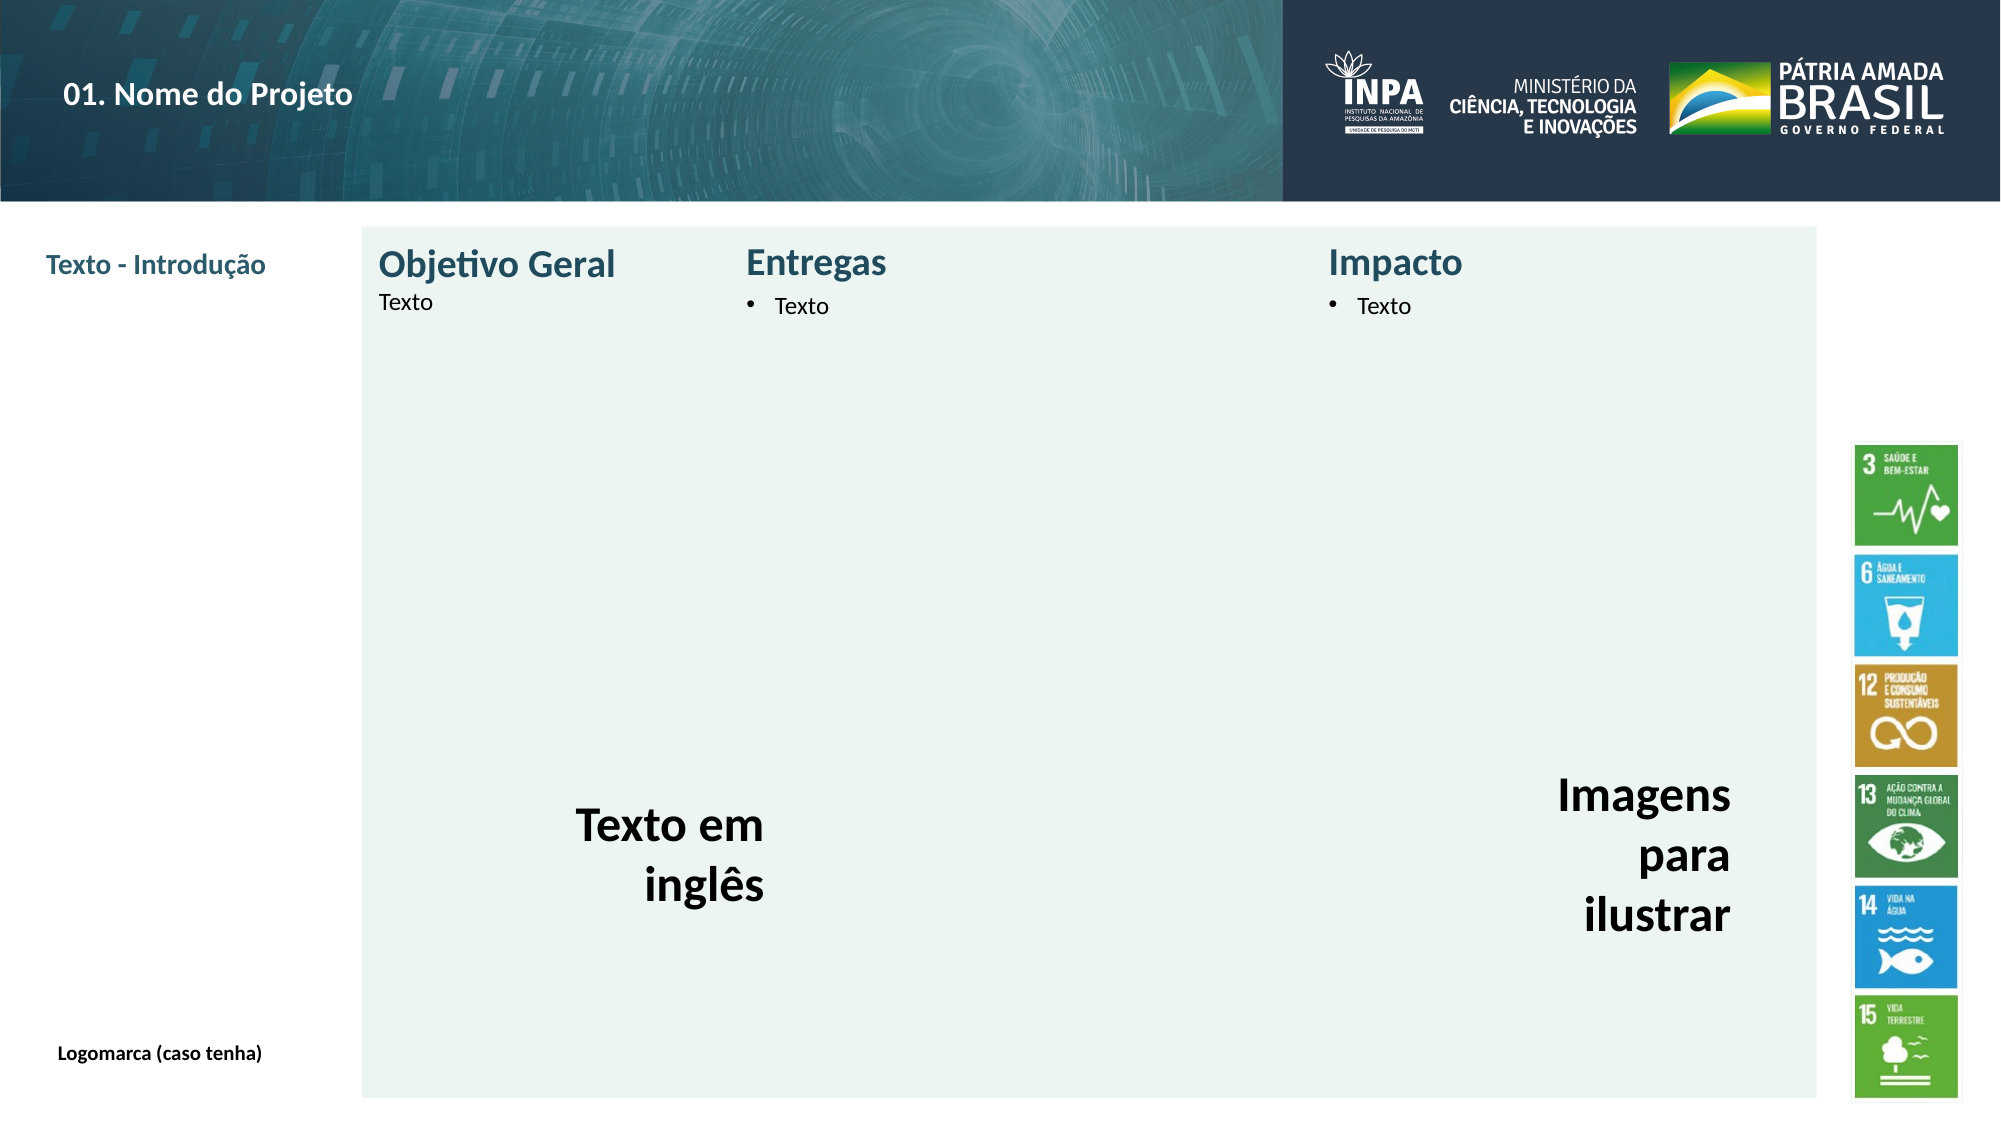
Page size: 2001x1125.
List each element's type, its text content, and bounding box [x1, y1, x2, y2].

text_box Impacto Texto [1316, 229, 1813, 320]
text_box Imagens para ilustrar [1497, 753, 1746, 949]
text_box Objetivo Geral Texto [364, 230, 719, 323]
text_box Entregas Texto [734, 229, 1316, 320]
text_box Logomarca (caso tenha) [17, 1031, 278, 1072]
text_box Texto - Introdução [31, 238, 327, 288]
text_box Texto em inglês [520, 784, 780, 919]
text_box 01. Nome do Projeto [48, 57, 1252, 142]
picture [0, 0, 2001, 1125]
